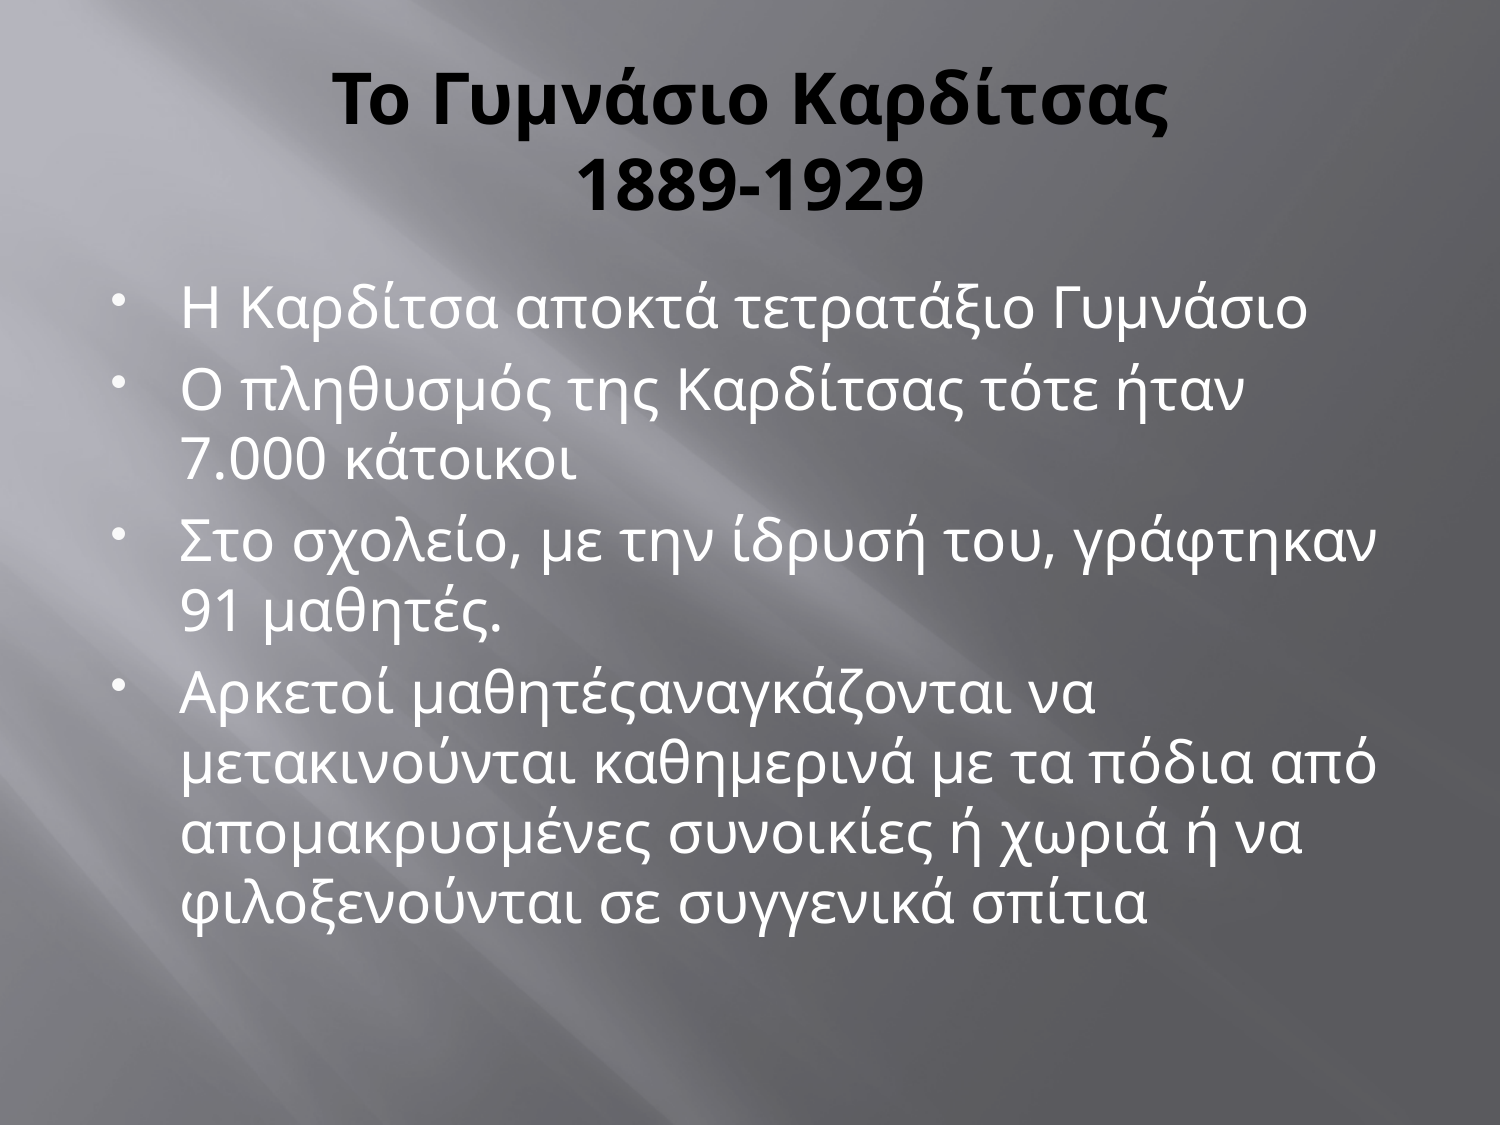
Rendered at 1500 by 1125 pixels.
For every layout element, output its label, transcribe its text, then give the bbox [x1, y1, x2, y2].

title Το Γυμνάσιο Καρδίτσας 1889-1929 [75, 45, 1425, 233]
list Η Καρδίτσα αποκτά τετρατάξιο Γυμνάσιο Ο πληθυσμός της Καρδίτσας τότε ήταν 7.000 κάτοικοι Στο σχολείο, με την ίδρυσή του, γράφτηκαν 91 μαθητές. Αρκετοί μαθητέςαναγκάζονται να μετακινούνται καθημερινά με τα πόδια από απομακρυσμένες συνοικίες ή χωριά ή να φιλοξενούνται σε συγγενικά σπίτια [75, 262, 1425, 1035]
